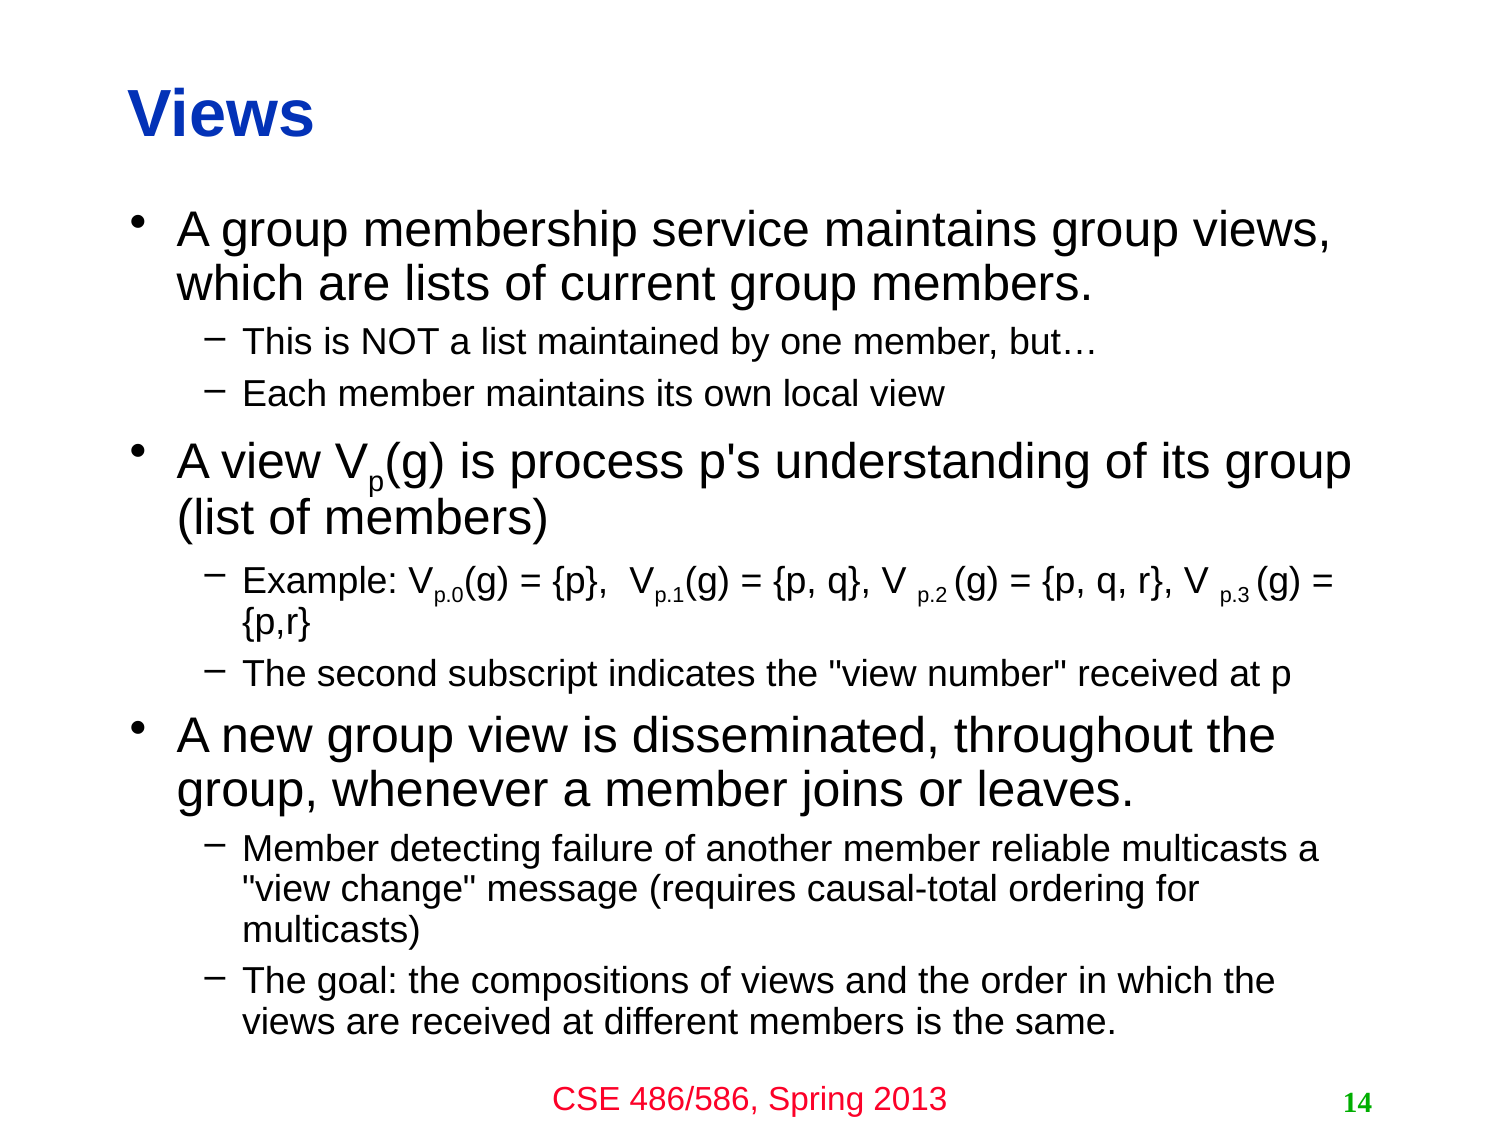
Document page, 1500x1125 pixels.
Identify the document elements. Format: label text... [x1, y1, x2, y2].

title Views [112, 53, 1310, 176]
list A group membership service maintains group views, which are lists of current group members. This is NOT a list maintained by one member, but… Each member maintains its own local view A view Vp(g) is process p's understanding of its group (list of members) Example: Vp.0(g) = {p}, Vp.1(g) = {p, q}, V p.2 (g) = {p, q, r}, V p.3 (g) = {p,r} The second subscript indicates the "view number" received at p A new group view is disseminated, throughout the group, whenever a member joins or leaves. Member detecting failure of another member reliable multicasts a "view change" message (requires causal-total ordering for multicasts) The goal: the compositions of views and the order in which the views are received at different members is the same. [114, 195, 1376, 1051]
slide_number 14 [1074, 1076, 1388, 1125]
